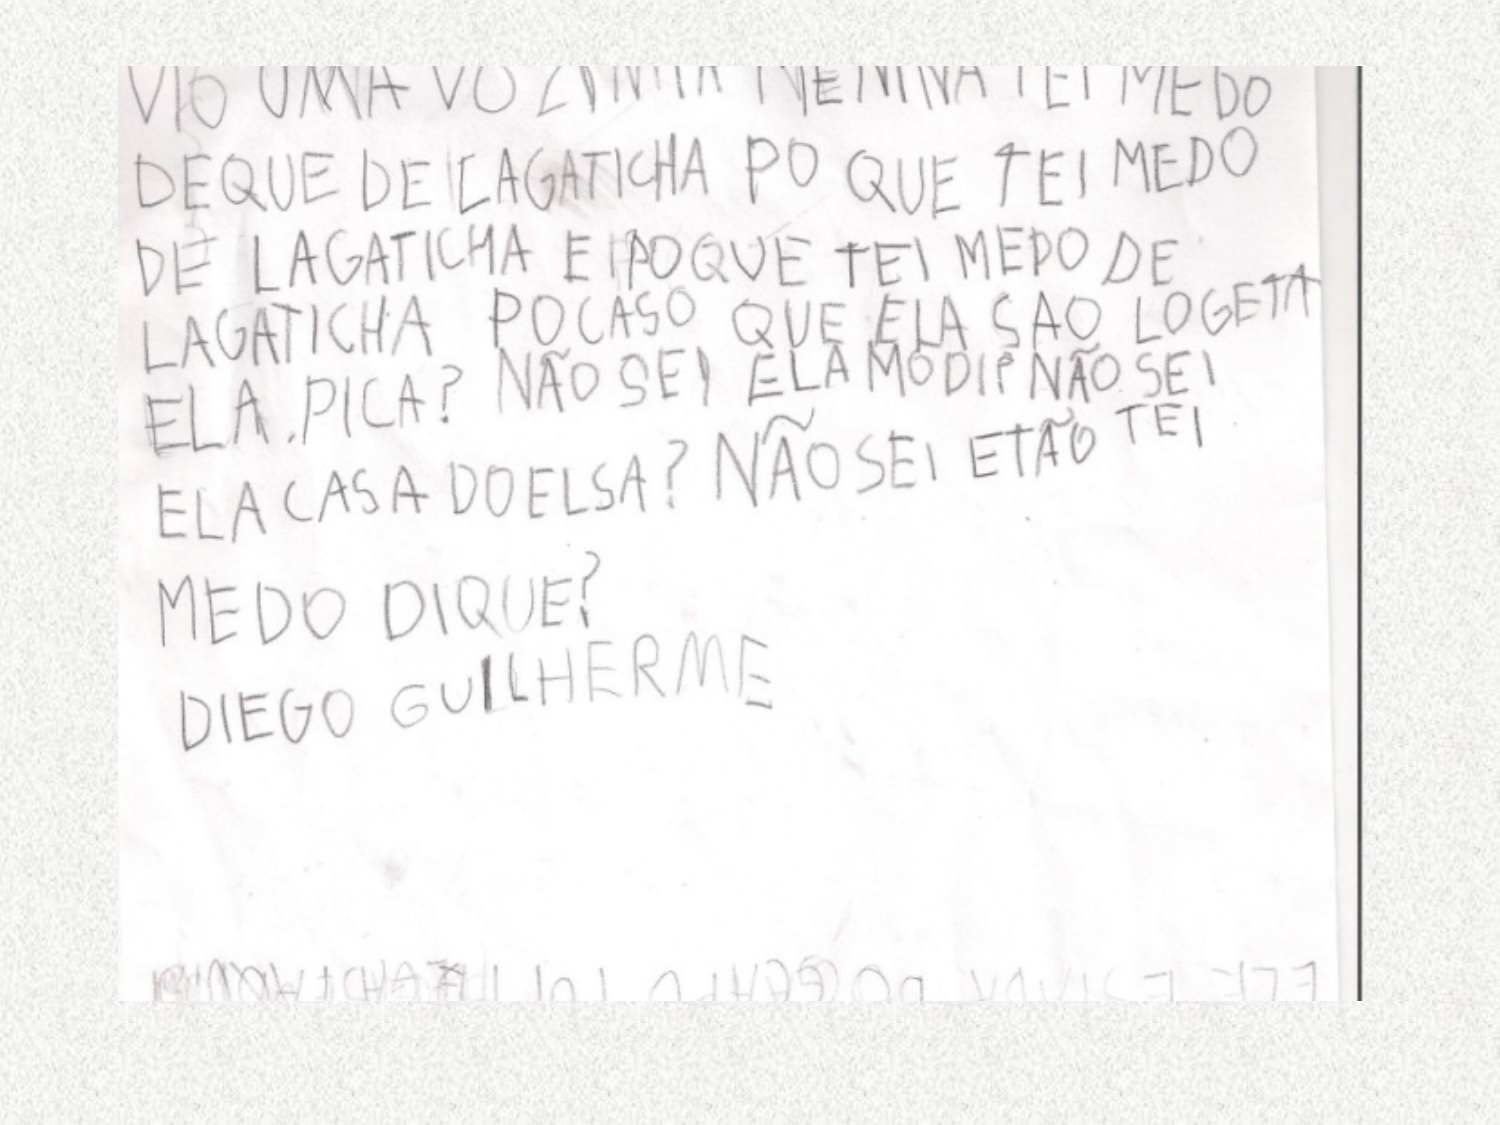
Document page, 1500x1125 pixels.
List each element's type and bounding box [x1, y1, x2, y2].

picture [118, 66, 1365, 1002]
